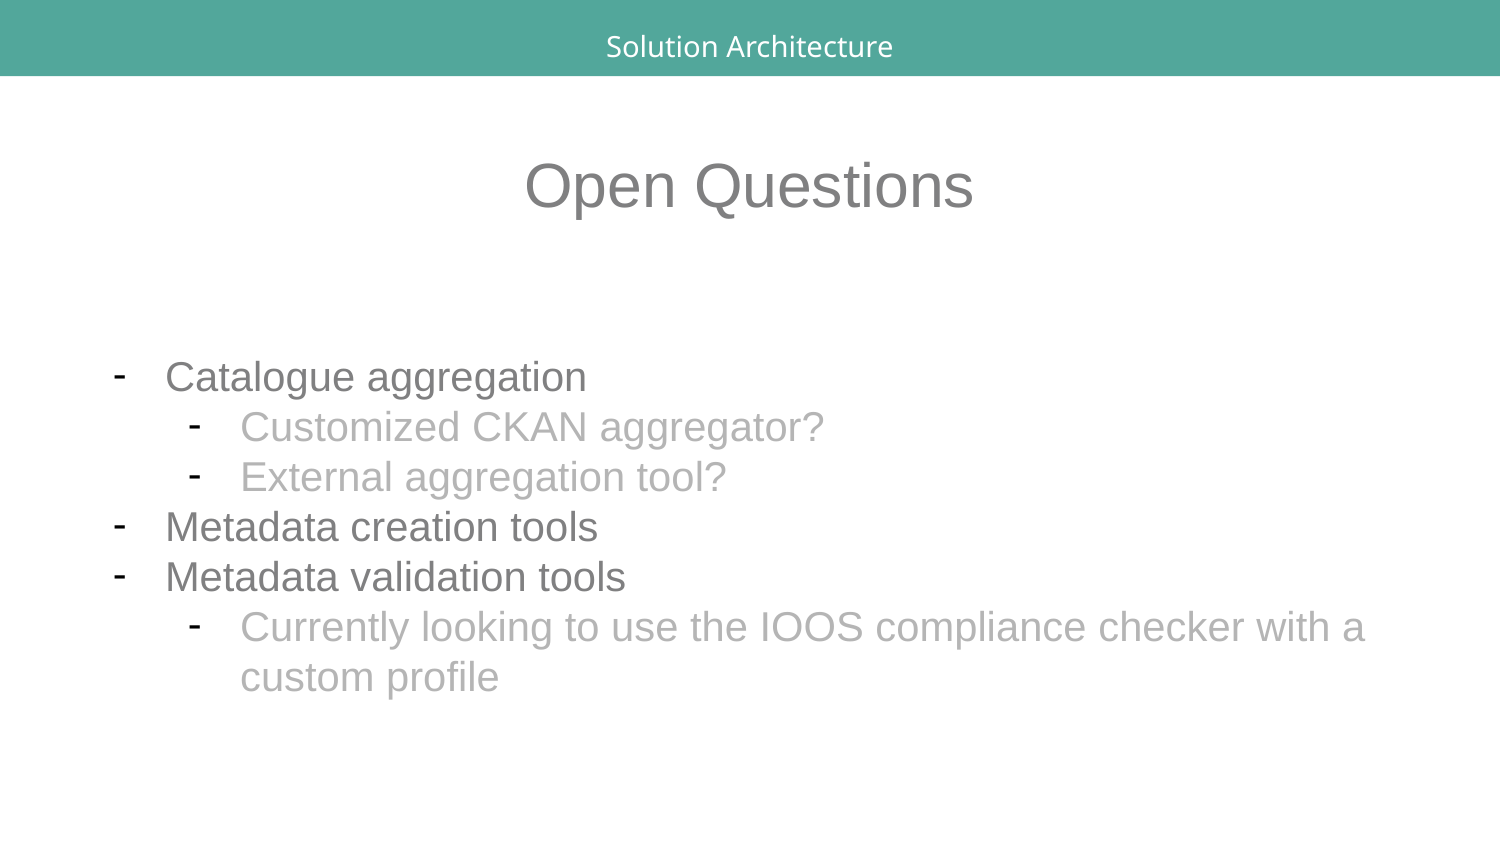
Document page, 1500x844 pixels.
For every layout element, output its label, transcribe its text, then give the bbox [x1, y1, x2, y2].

subtitle Solution Architecture [443, 7, 1057, 97]
title Open Questions [153, 129, 1347, 262]
list Catalogue aggregation Customized CKAN aggregator? External aggregation tool? Metadata creation tools Metadata validation tools Currently looking to use the IOOS compliance checker with a custom profile [75, 334, 1413, 640]
